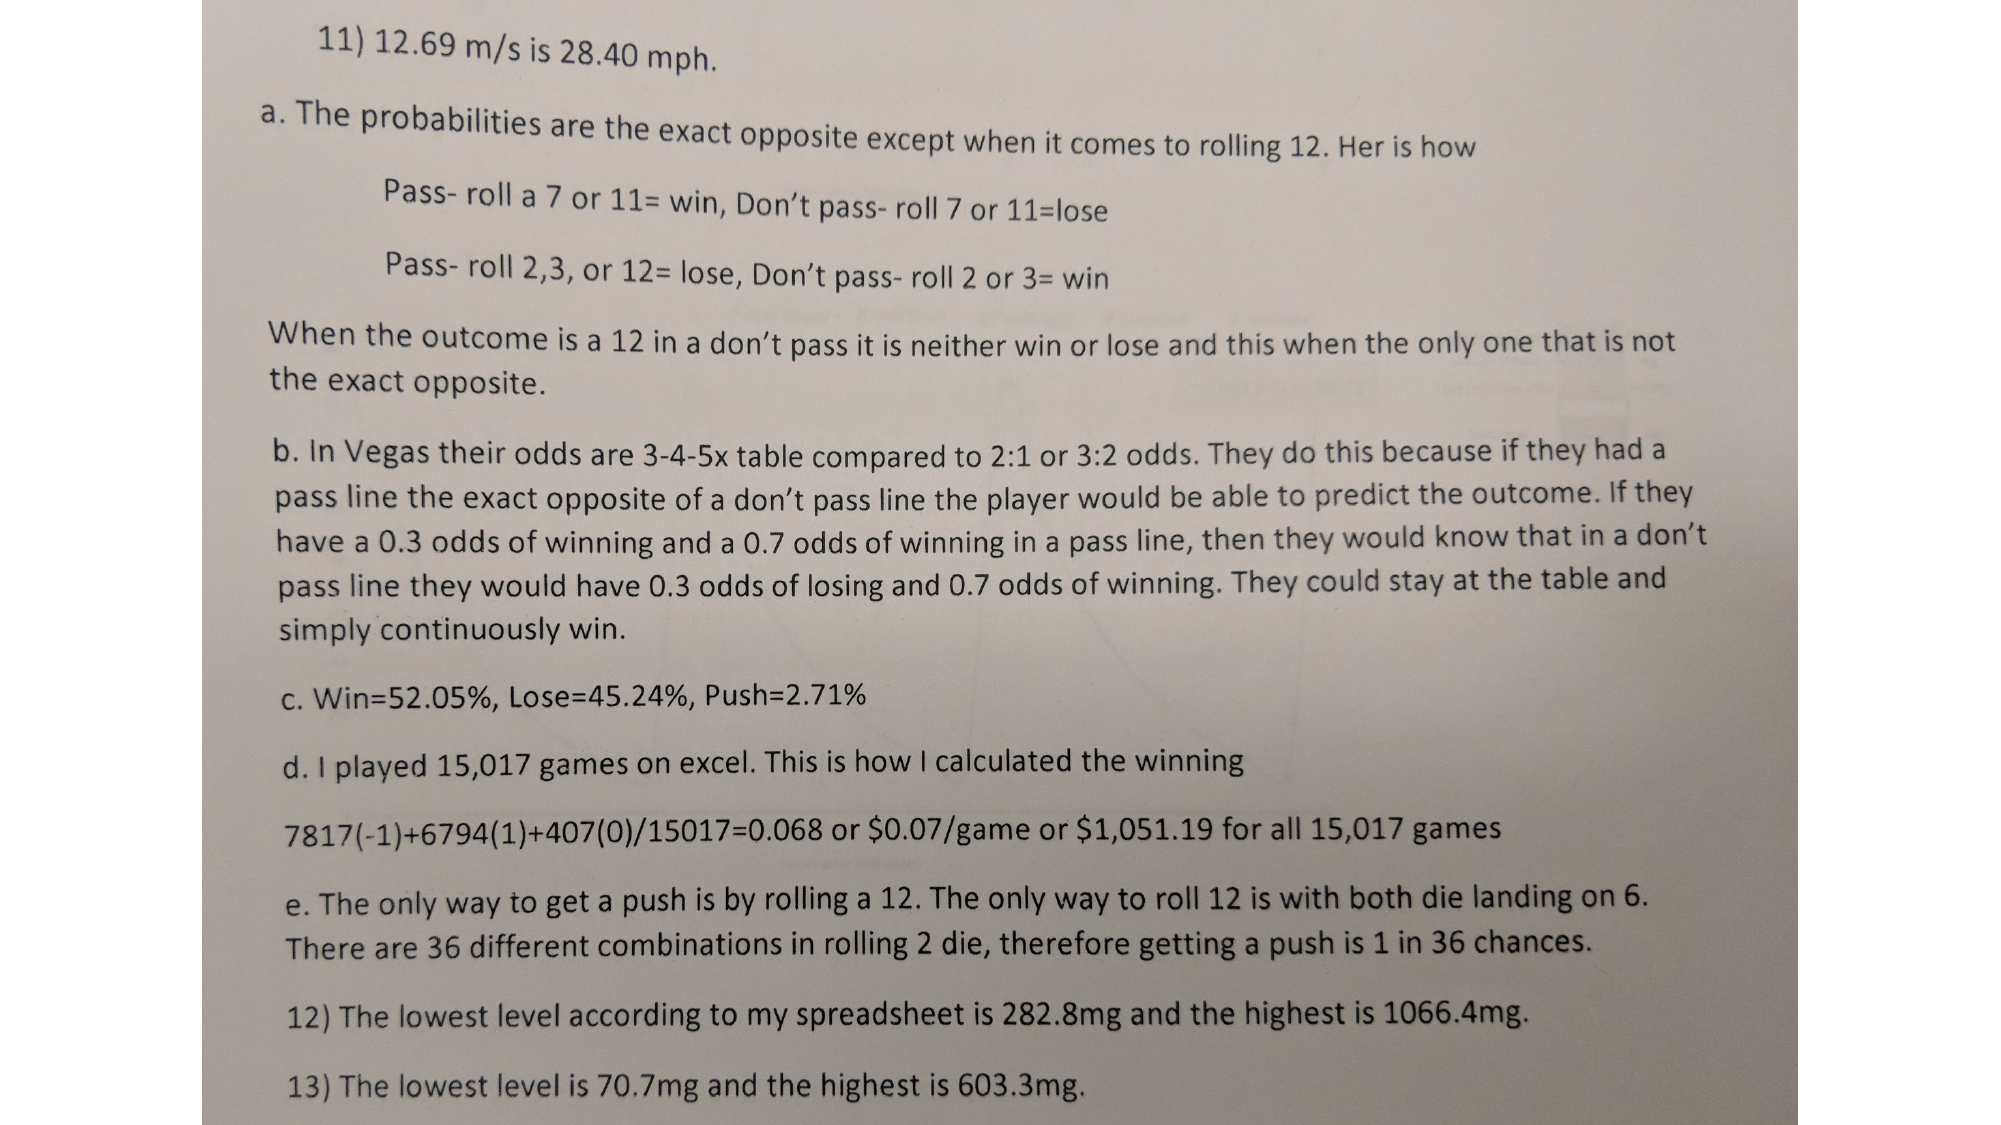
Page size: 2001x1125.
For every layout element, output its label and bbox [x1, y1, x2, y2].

picture [202, 0, 1798, 1125]
